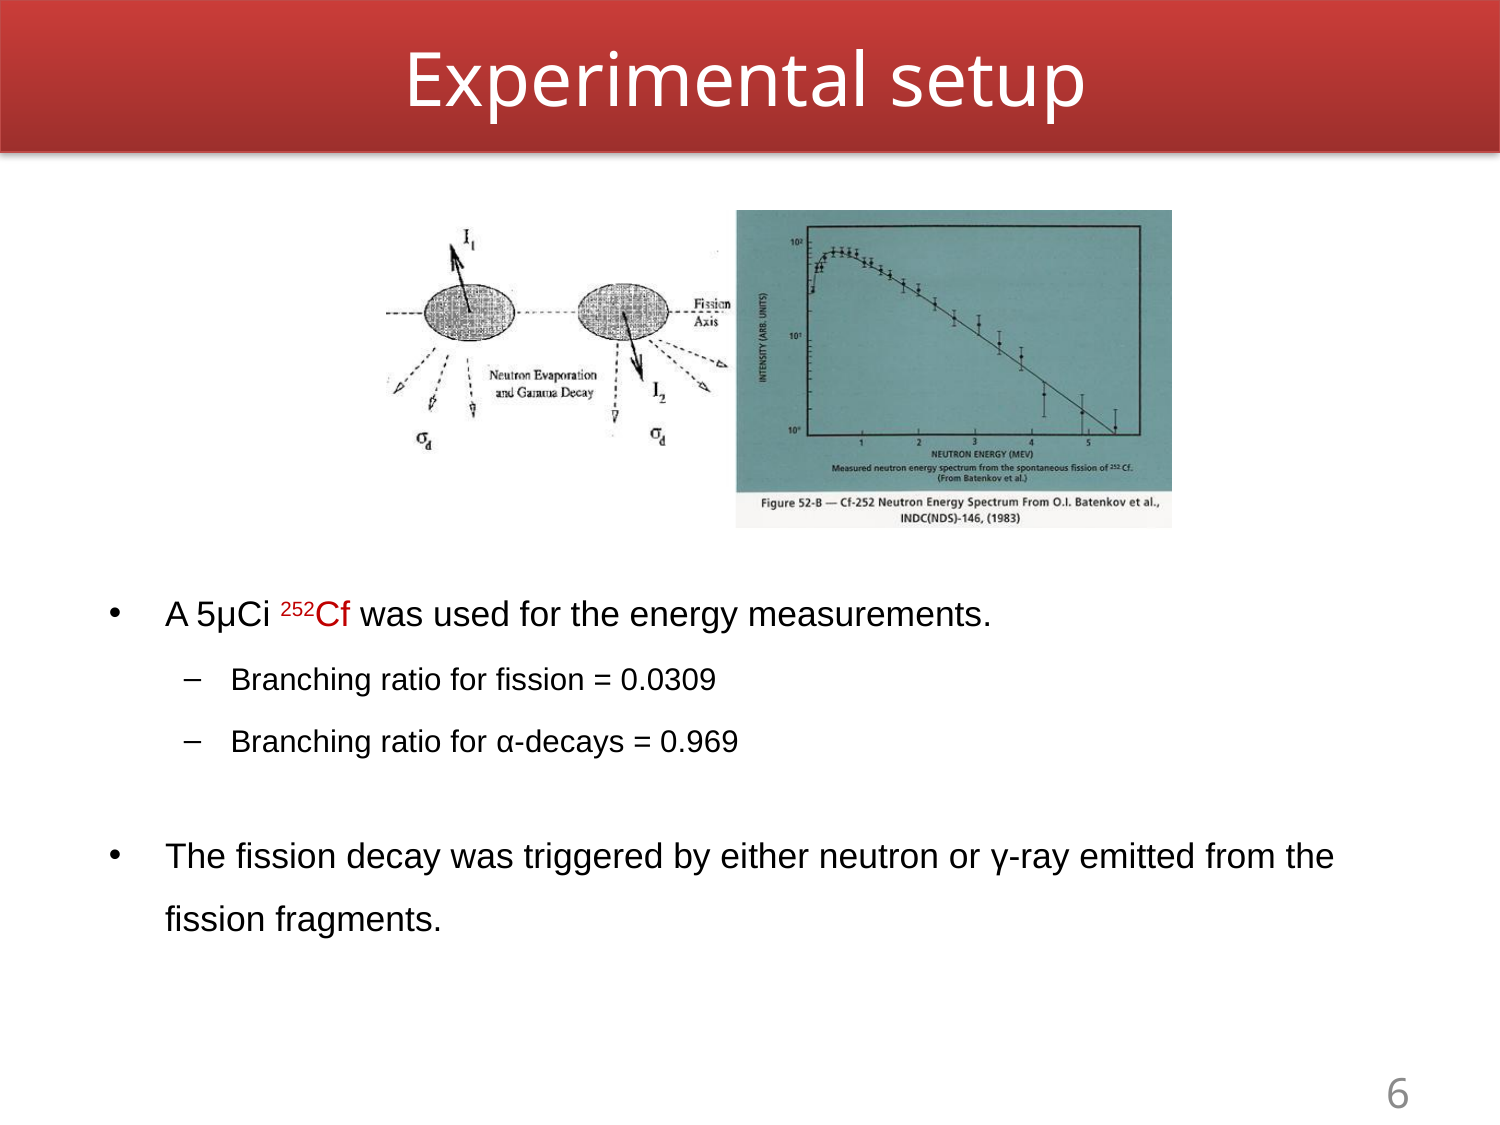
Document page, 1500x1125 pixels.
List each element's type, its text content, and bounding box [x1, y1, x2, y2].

list A 5μCi 252Cf was used for the energy measurements. Branching ratio for fission = 0.0309 Branching ratio for α-decays = 0.969 The fission decay was triggered by either neutron or γ-ray emitted from the fission fragments. [93, 562, 1360, 1079]
title Experimental setup [70, 23, 1421, 129]
picture [386, 210, 1173, 530]
slide_number 6 [1074, 1065, 1425, 1125]
